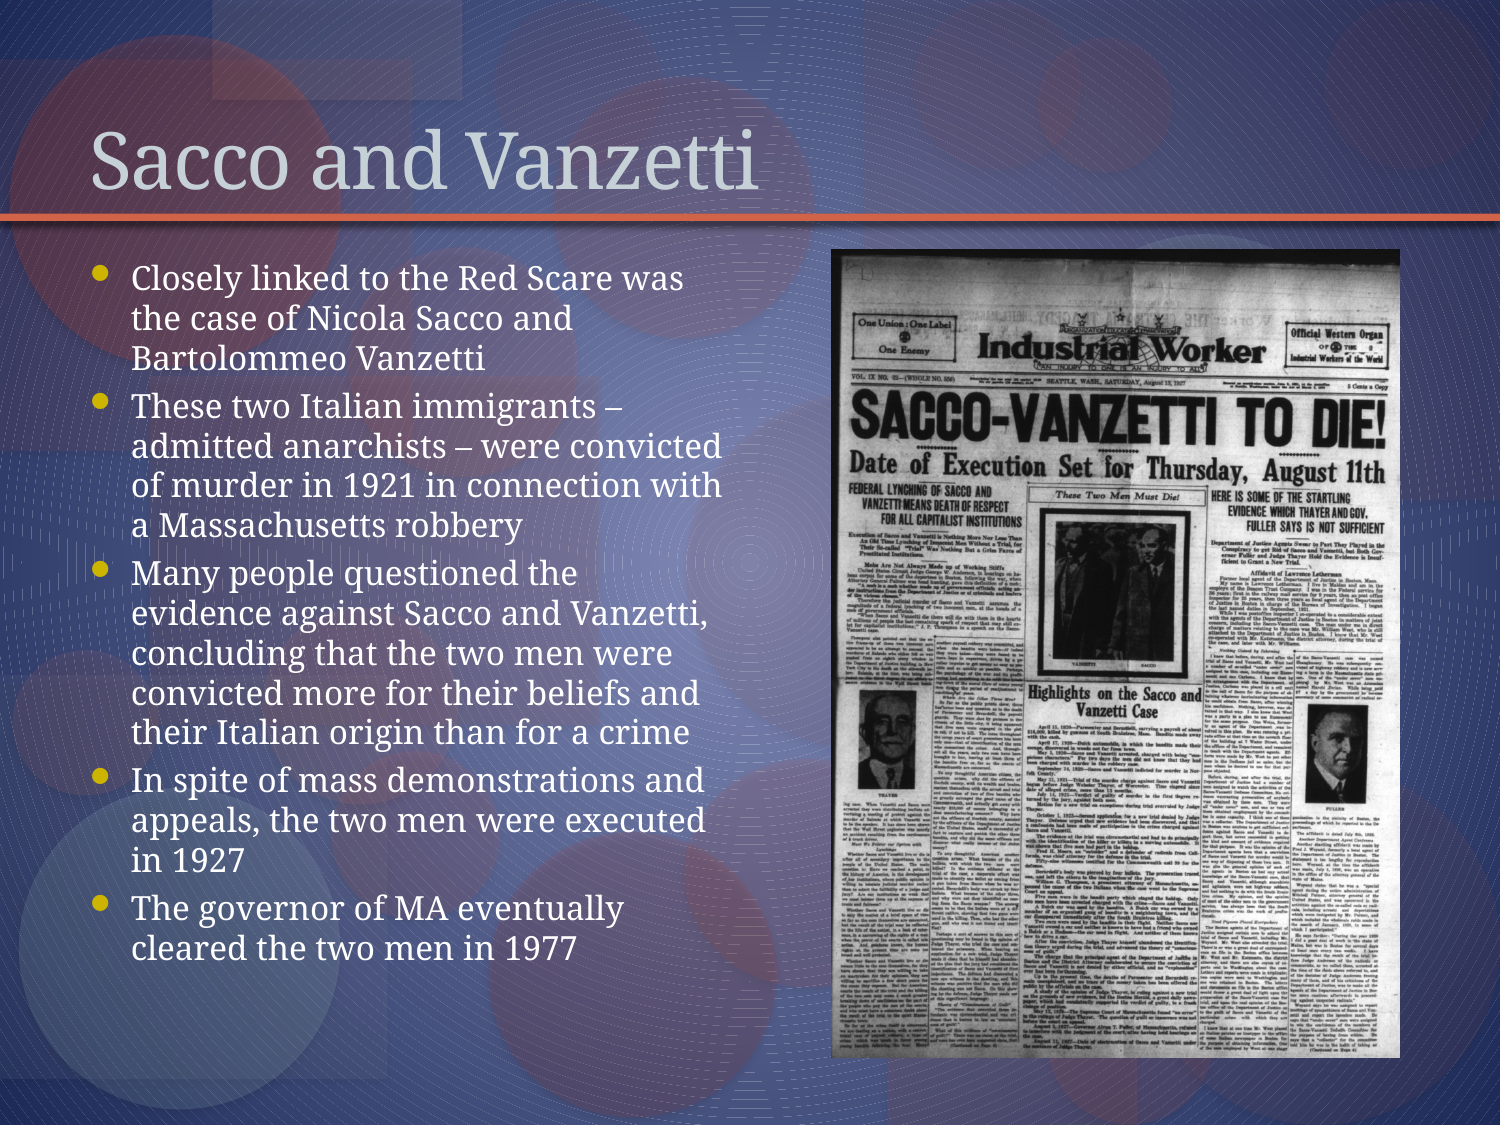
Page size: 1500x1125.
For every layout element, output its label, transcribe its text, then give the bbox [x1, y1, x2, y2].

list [831, 249, 1401, 1058]
list Closely linked to the Red Scare was the case of Nicola Sacco and Bartolommeo Vanzetti These two Italian immigrants – admitted anarchists – were convicted of murder in 1921 in connection with a Massachusetts robbery Many people questioned the evidence against Sacco and Vanzetti, concluding that the two men were convicted more for their beliefs and their Italian origin than for a crime In spite of mass demonstrations and appeals, the two men were executed in 1927 The governor of MA eventually cleared the two men in 1977 [75, 249, 741, 1000]
title Sacco and Vanzetti [75, 24, 1425, 213]
